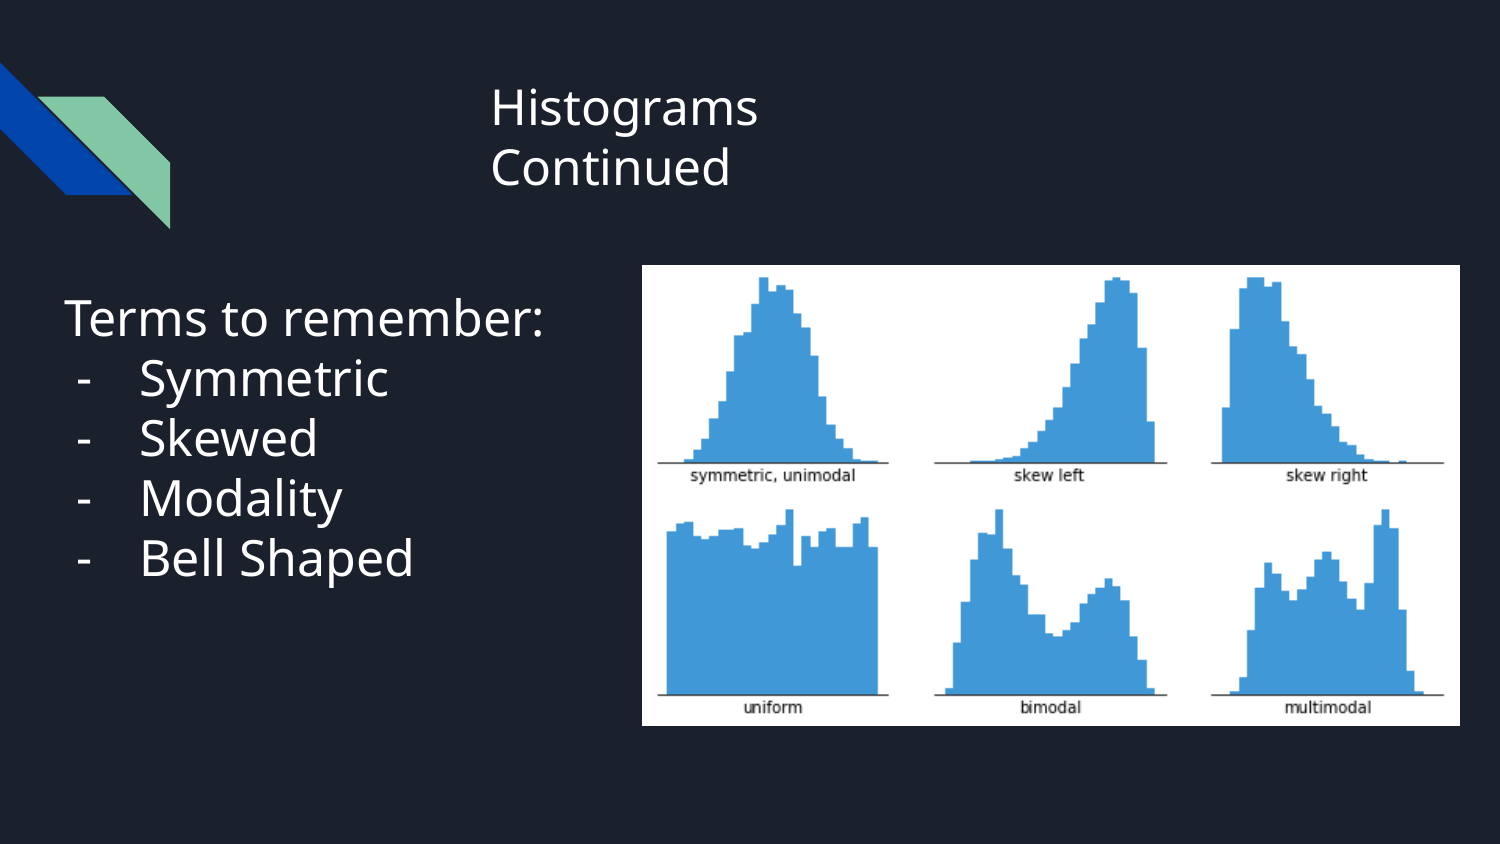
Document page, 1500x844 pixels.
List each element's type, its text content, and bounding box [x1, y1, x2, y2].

picture [642, 265, 1460, 726]
text_box Terms to remember: Symmetric Skewed Modality Bell Shaped [49, 271, 608, 602]
title Histograms Continued [475, 61, 1025, 211]
